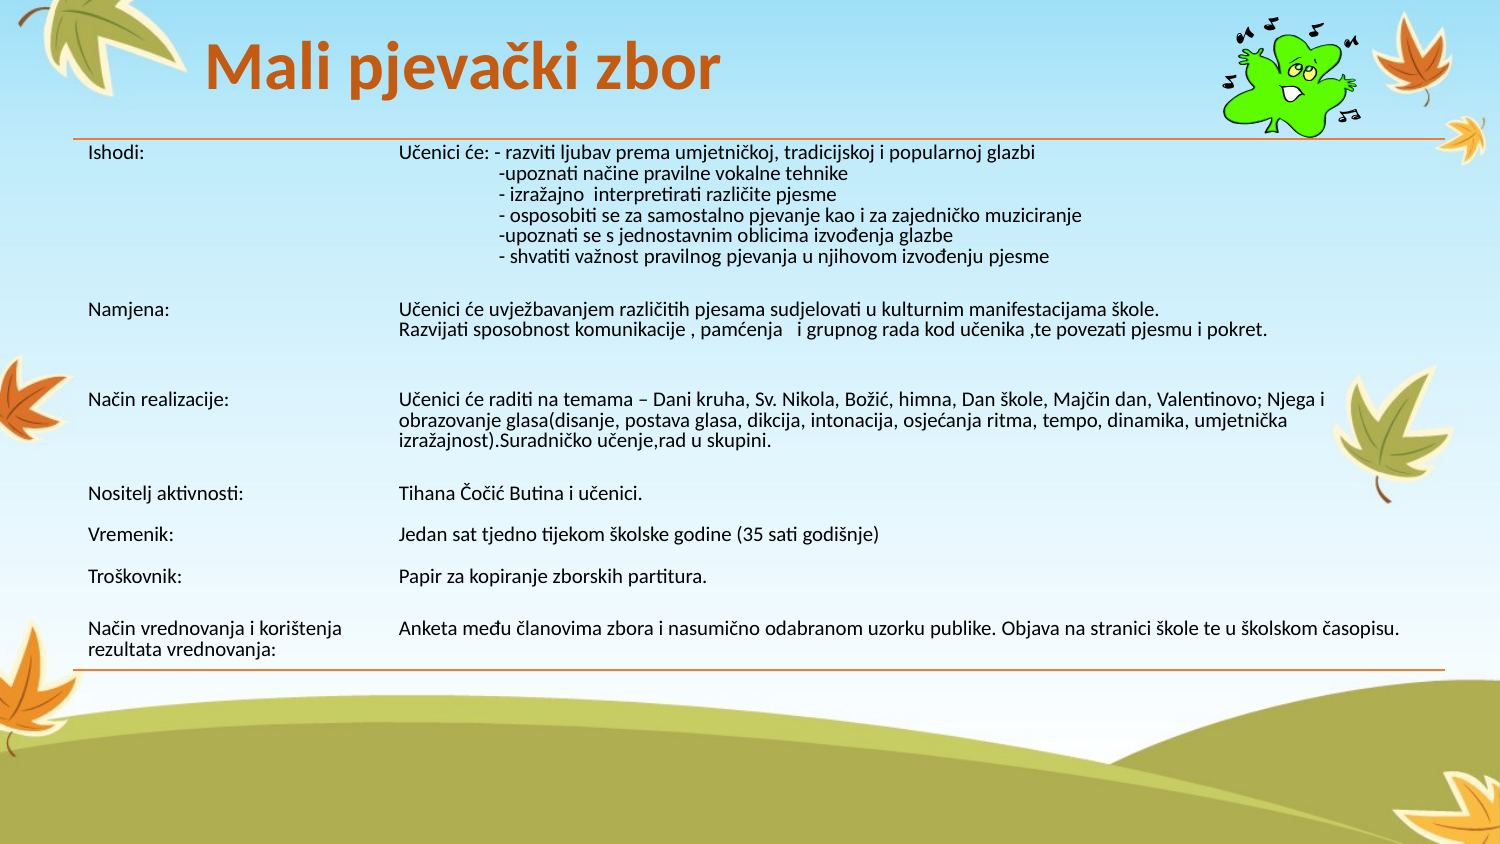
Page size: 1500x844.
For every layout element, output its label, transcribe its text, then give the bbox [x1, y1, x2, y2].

picture [0, 0, 1500, 844]
table_cell Papir za kopiranje zborskih partitura. [384, 563, 1445, 615]
table_cell Način vrednovanja i korištenja rezultata vrednovanja: [73, 615, 384, 669]
table_cell Namjena: [73, 295, 384, 386]
table_cell Nositelj aktivnosti: [73, 479, 384, 521]
table_cell Tihana Čočić Butina i učenici. [384, 479, 1445, 521]
table_cell Način realizacije: [73, 386, 384, 479]
table_cell Troškovnik: [73, 563, 384, 615]
title Mali pjevački zbor [189, 0, 1333, 138]
table_cell Jedan sat tjedno tijekom školske godine (35 sati godišnje) [384, 521, 1445, 563]
table_cell Učenici će uvježbavanjem različitih pjesama sudjelovati u kulturnim manifestacijama škole. Razvijati sposobnost komunikacije , pamćenja i grupnog rada kod učenika ,te povezati pjesmu i pokret. [384, 295, 1445, 386]
table_cell Anketa među članovima zbora i nasumično odabranom uzorku publike. Objava na stranici škole te u školskom časopisu. [384, 615, 1445, 669]
table_header Učenici će: - razviti ljubav prema umjetničkoj, tradicijskoj i popularnoj glazbi -upoznati načine pravilne vokalne tehnike - izražajno interpretirati različite pjesme - osposobiti se za samostalno pjevanje kao i za zajedničko muziciranje -upoznati se s jednostavnim oblicima izvođenja glazbe - shvatiti važnost pravilnog pjevanja u njihovom izvođenju pjesme [384, 140, 1445, 295]
table_cell Vremenik: [73, 521, 384, 563]
table_cell Učenici će raditi na temama – Dani kruha, Sv. Nikola, Božić, himna, Dan škole, Majčin dan, Valentinovo; Njega i obrazovanje glasa(disanje, postava glasa, dikcija, intonacija, osjećanja ritma, tempo, dinamika, umjetnička izražajnost).Suradničko učenje,rad u skupini. [384, 386, 1445, 479]
table_header Ishodi: [73, 140, 384, 295]
